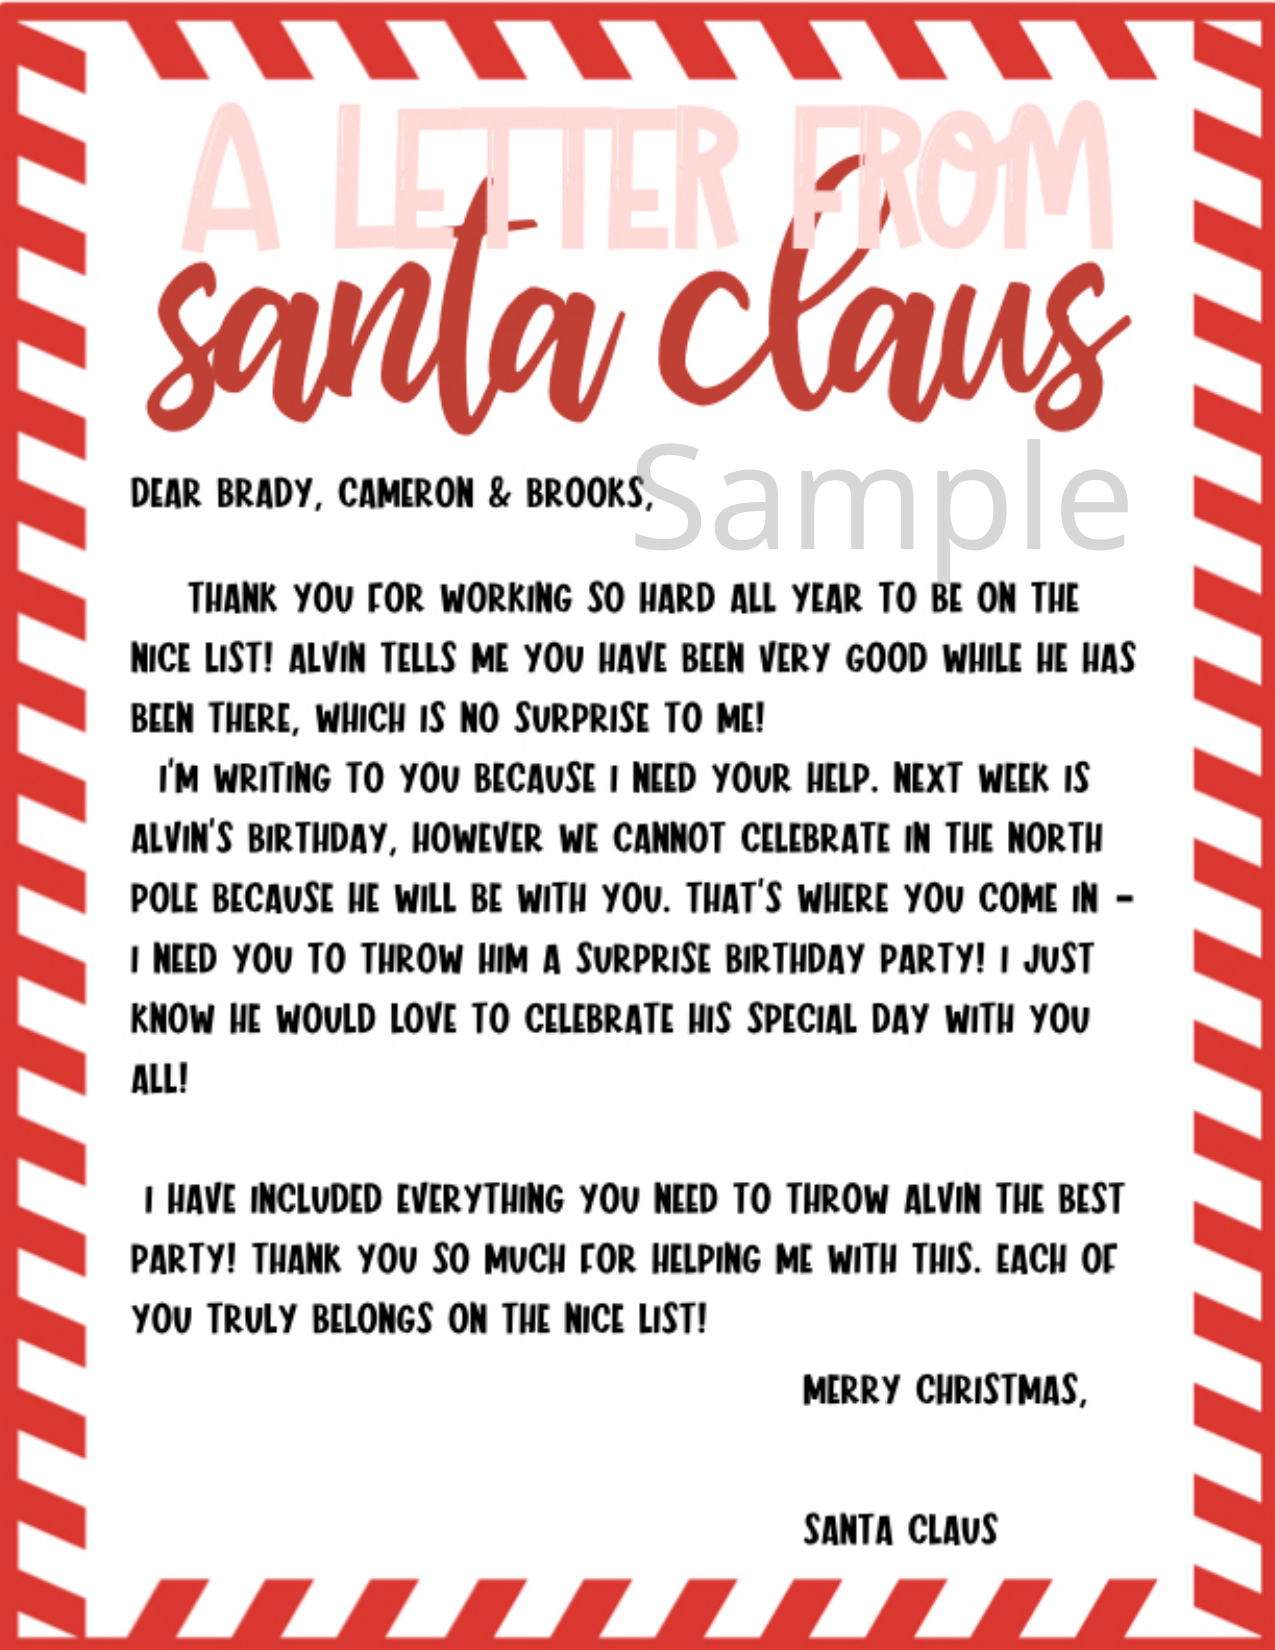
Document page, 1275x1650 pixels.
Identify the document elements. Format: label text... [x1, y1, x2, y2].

picture [0, 0, 1275, 1650]
text_box Sample [625, 401, 1139, 582]
